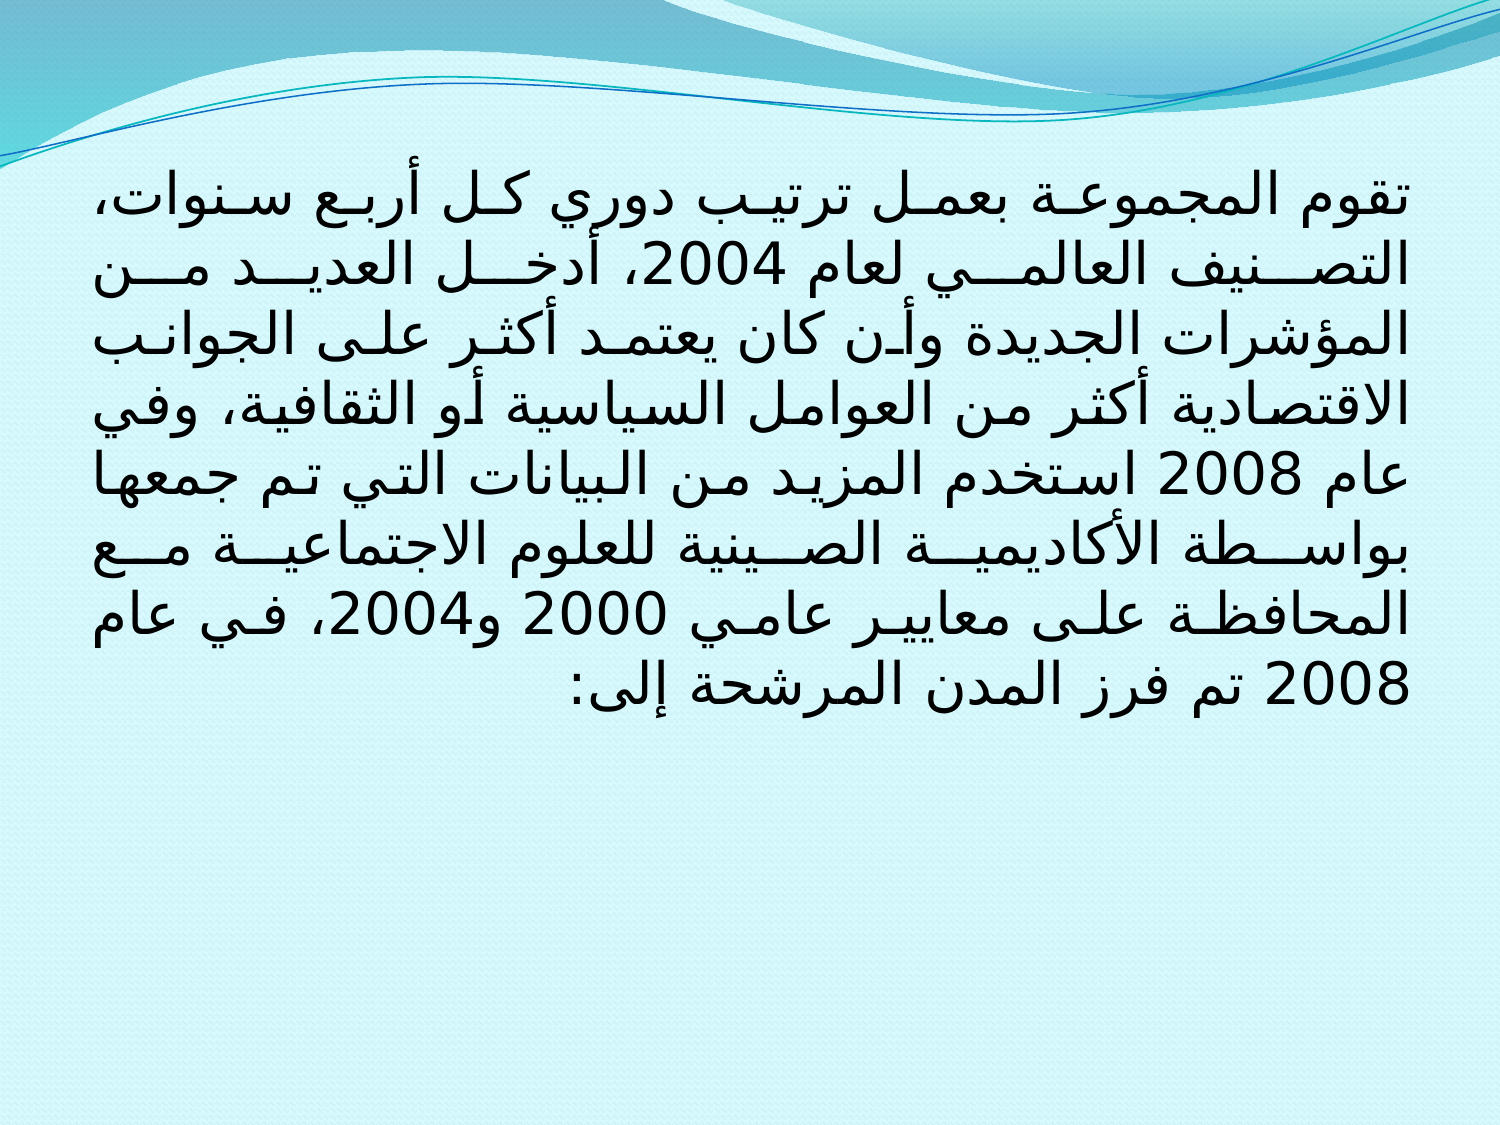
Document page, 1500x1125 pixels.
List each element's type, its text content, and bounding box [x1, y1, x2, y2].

list تقوم المجموعة بعمل ترتيب دوري كل أربع سنوات، التصنيف العالمي لعام 2004، أدخل العديد من المؤشرات الجديدة وأن كان يعتمد أكثر على الجوانب الاقتصادية أكثر من العوامل السياسية أو الثقافية، وفي عام 2008 استخدم المزيد من البيانات التي تم جمعها بواسطة الأكاديمية الصينية للعلوم الاجتماعية مع المحافظة على معايير عامي 2000 و2004، في عام 2008 تم فرز المدن المرشحة إلى: [76, 149, 1427, 869]
